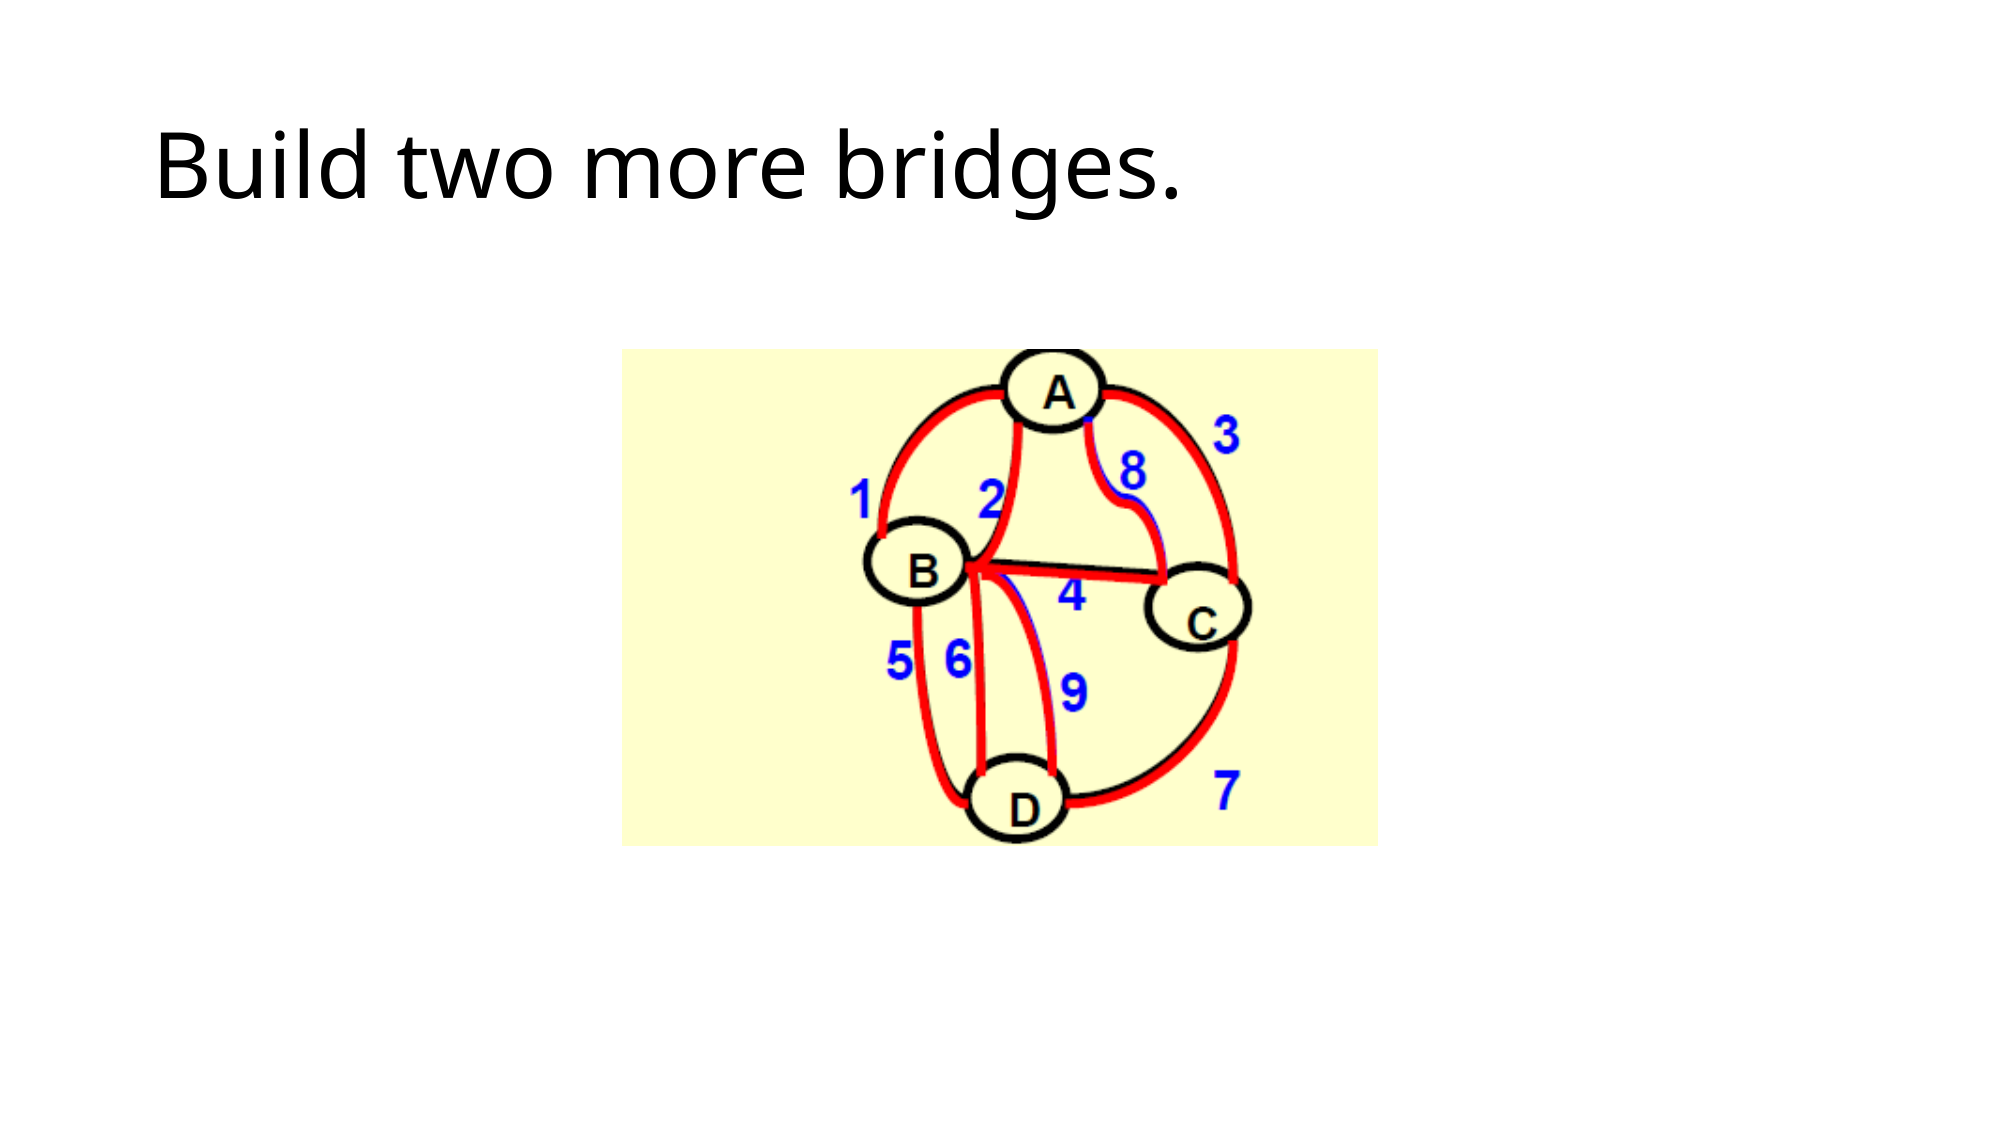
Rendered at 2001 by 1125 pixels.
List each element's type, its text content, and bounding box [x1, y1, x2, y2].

title Build two more bridges. [137, 59, 1863, 278]
picture [621, 349, 1378, 846]
